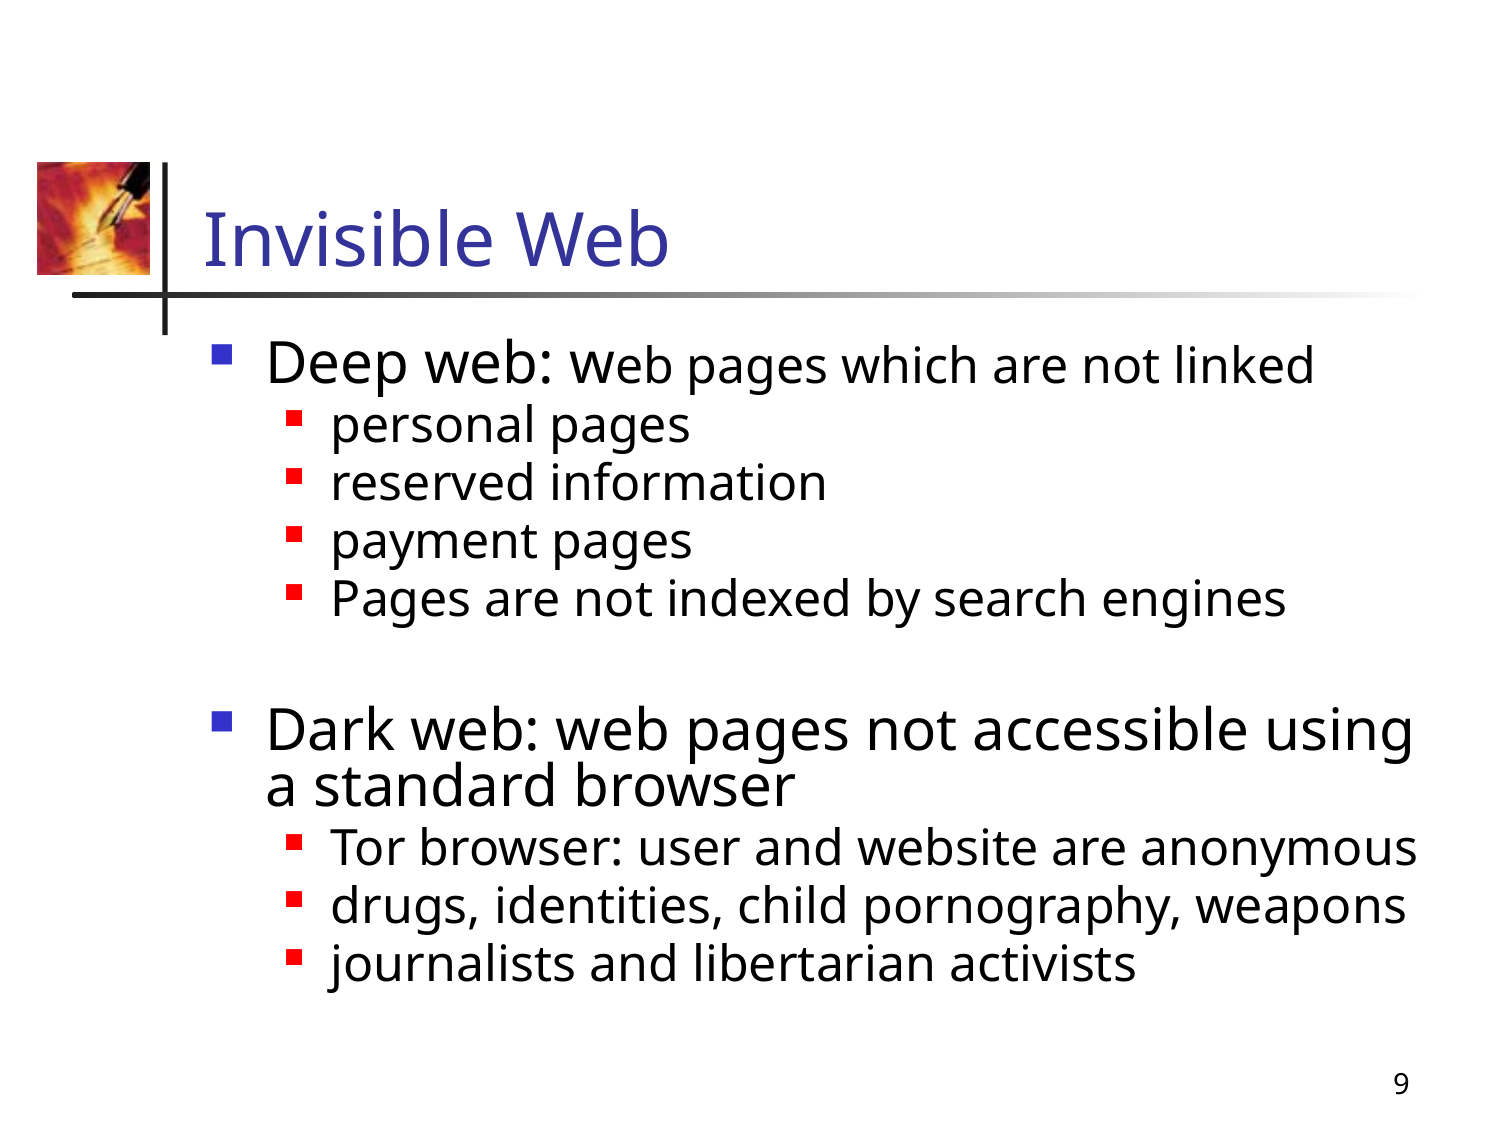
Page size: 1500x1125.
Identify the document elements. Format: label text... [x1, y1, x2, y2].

slide_number 9 [1112, 1037, 1426, 1113]
list Deep web: web pages which are not linked personal pages reserved information payment pages Pages are not indexed by search engines Dark web: web pages not accessible using a standard browser Tor browser: user and website are anonymous drugs, identities, child pornography, weapons journalists and libertarian activists [193, 331, 1469, 1000]
picture [37, 162, 150, 275]
title Invisible Web [188, 101, 1468, 289]
